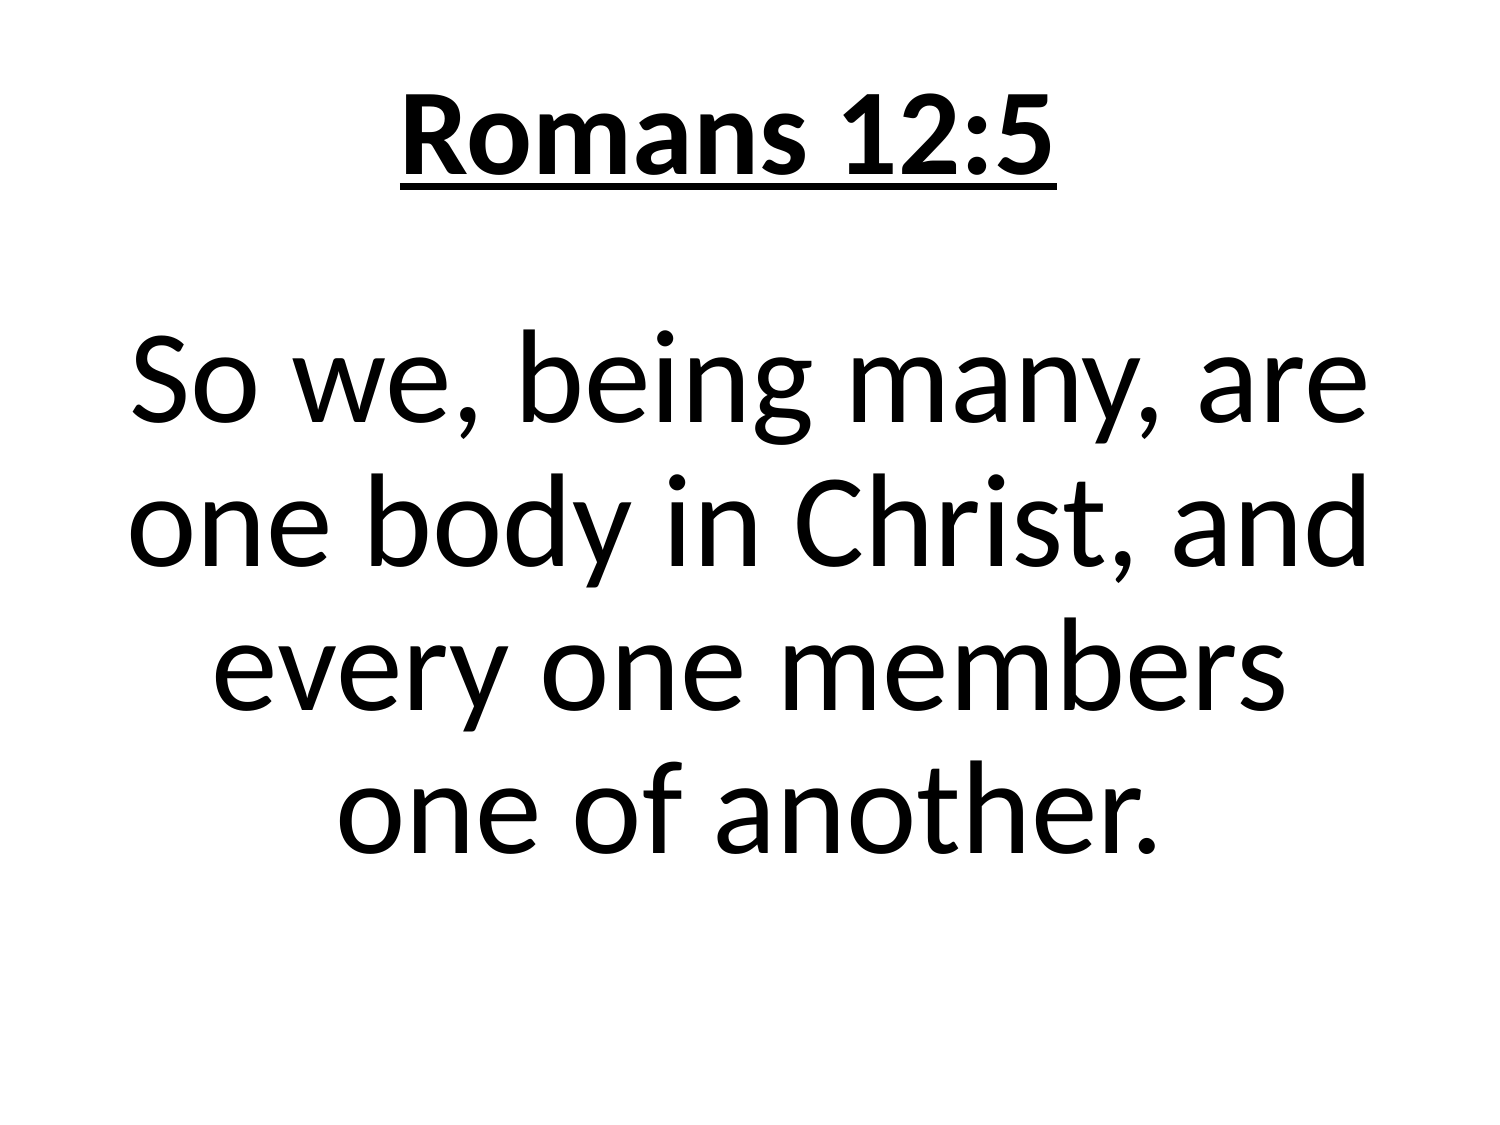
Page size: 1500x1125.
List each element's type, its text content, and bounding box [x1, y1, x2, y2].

list So we, being many, are one body in Christ, and every one members one of another. [103, 299, 1397, 1014]
title Romans 12:5 [103, 59, 1397, 278]
